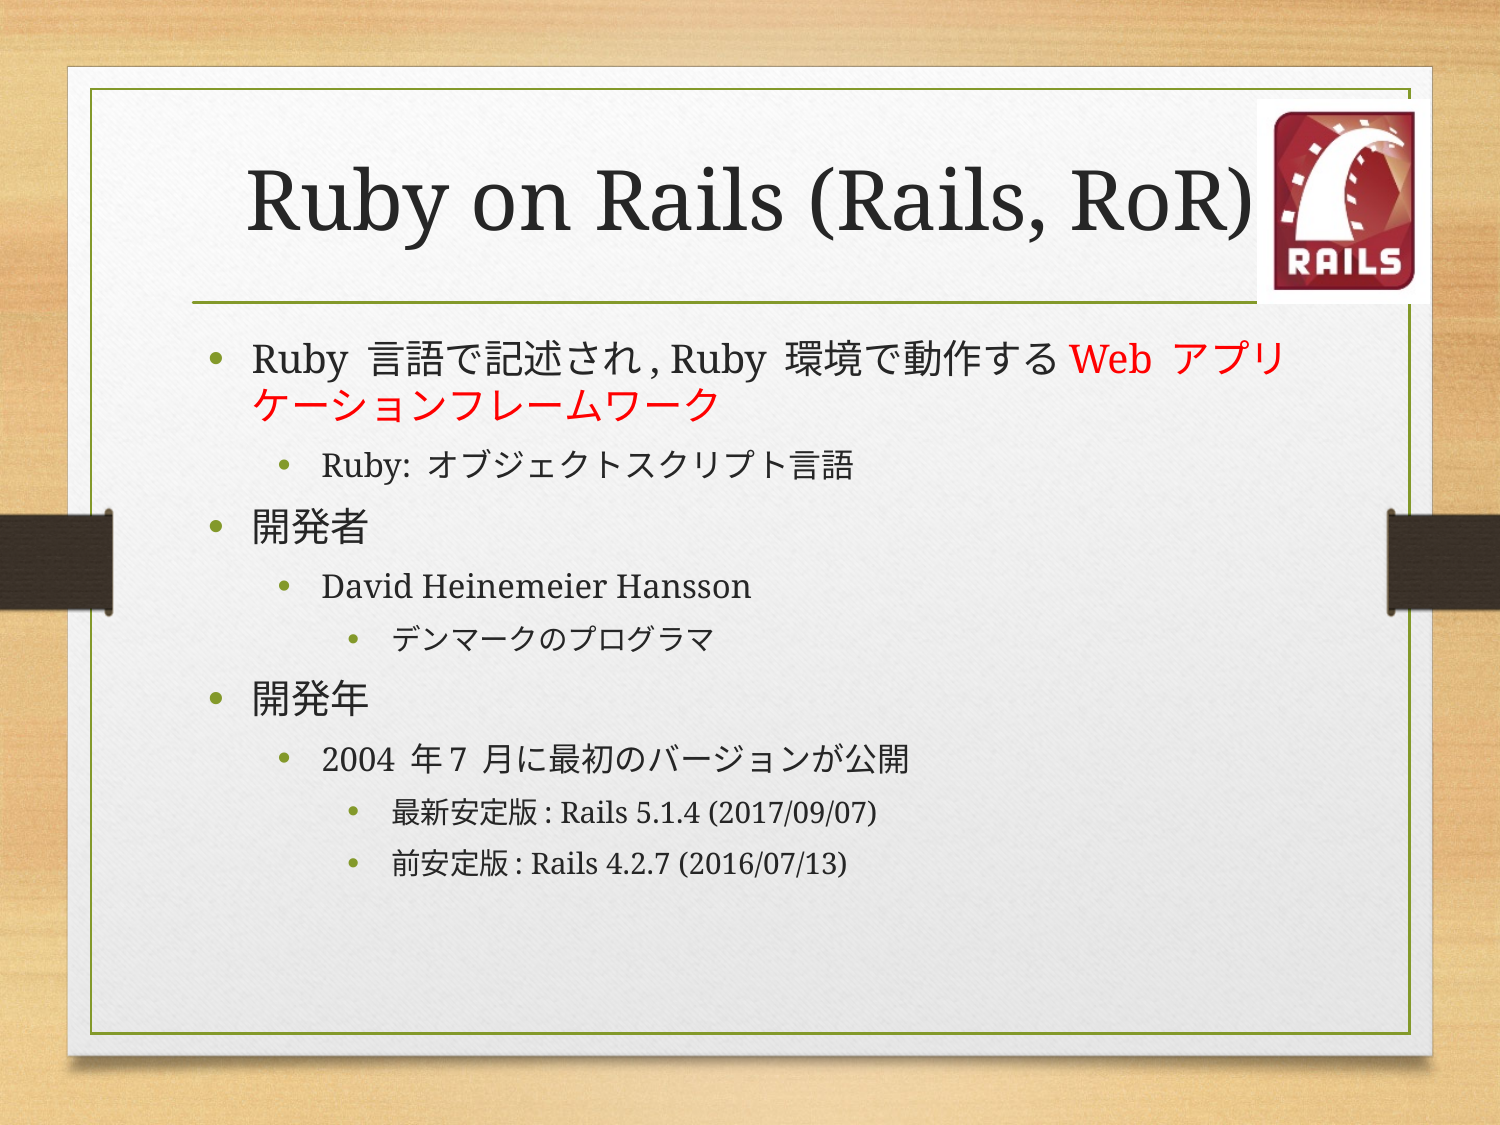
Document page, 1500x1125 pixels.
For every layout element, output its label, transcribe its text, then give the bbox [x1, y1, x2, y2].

list Ruby 言語で記述され, Ruby 環境で動作するWeb アプリケーションフレームワーク Ruby: オブジェクトスクリプト言語 開発者 David Heinemeier Hansson デンマークのプログラマ 開発年 2004 年7 月に最初のバージョンが公開 最新安定版: Rails 5.1.4 (2017/09/07) 前安定版: Rails 4.2.7 (2016/07/13) [193, 326, 1309, 892]
title Ruby on Rails (Rails, RoR) [193, 90, 1309, 304]
picture [0, 0, 1500, 1125]
